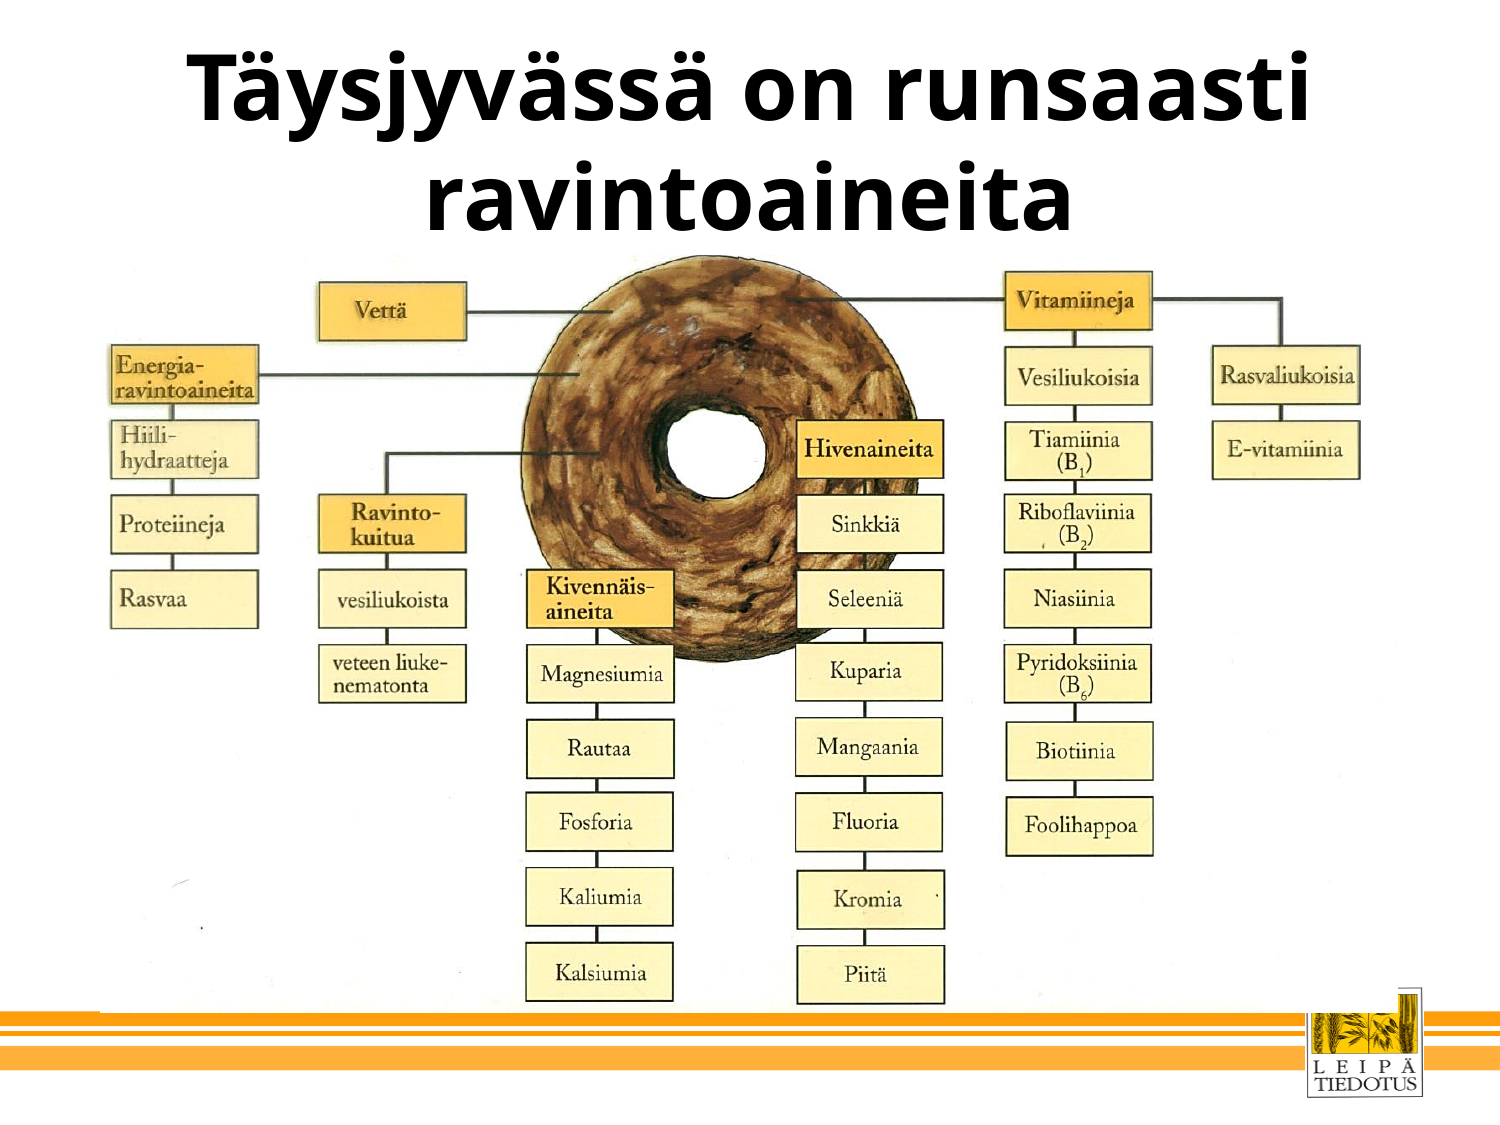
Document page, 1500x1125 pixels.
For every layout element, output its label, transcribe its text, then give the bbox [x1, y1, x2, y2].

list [100, 255, 1398, 1014]
picture [1305, 987, 1424, 1099]
title Täysjyvässä on runsaasti ravintoaineita [75, 45, 1425, 233]
